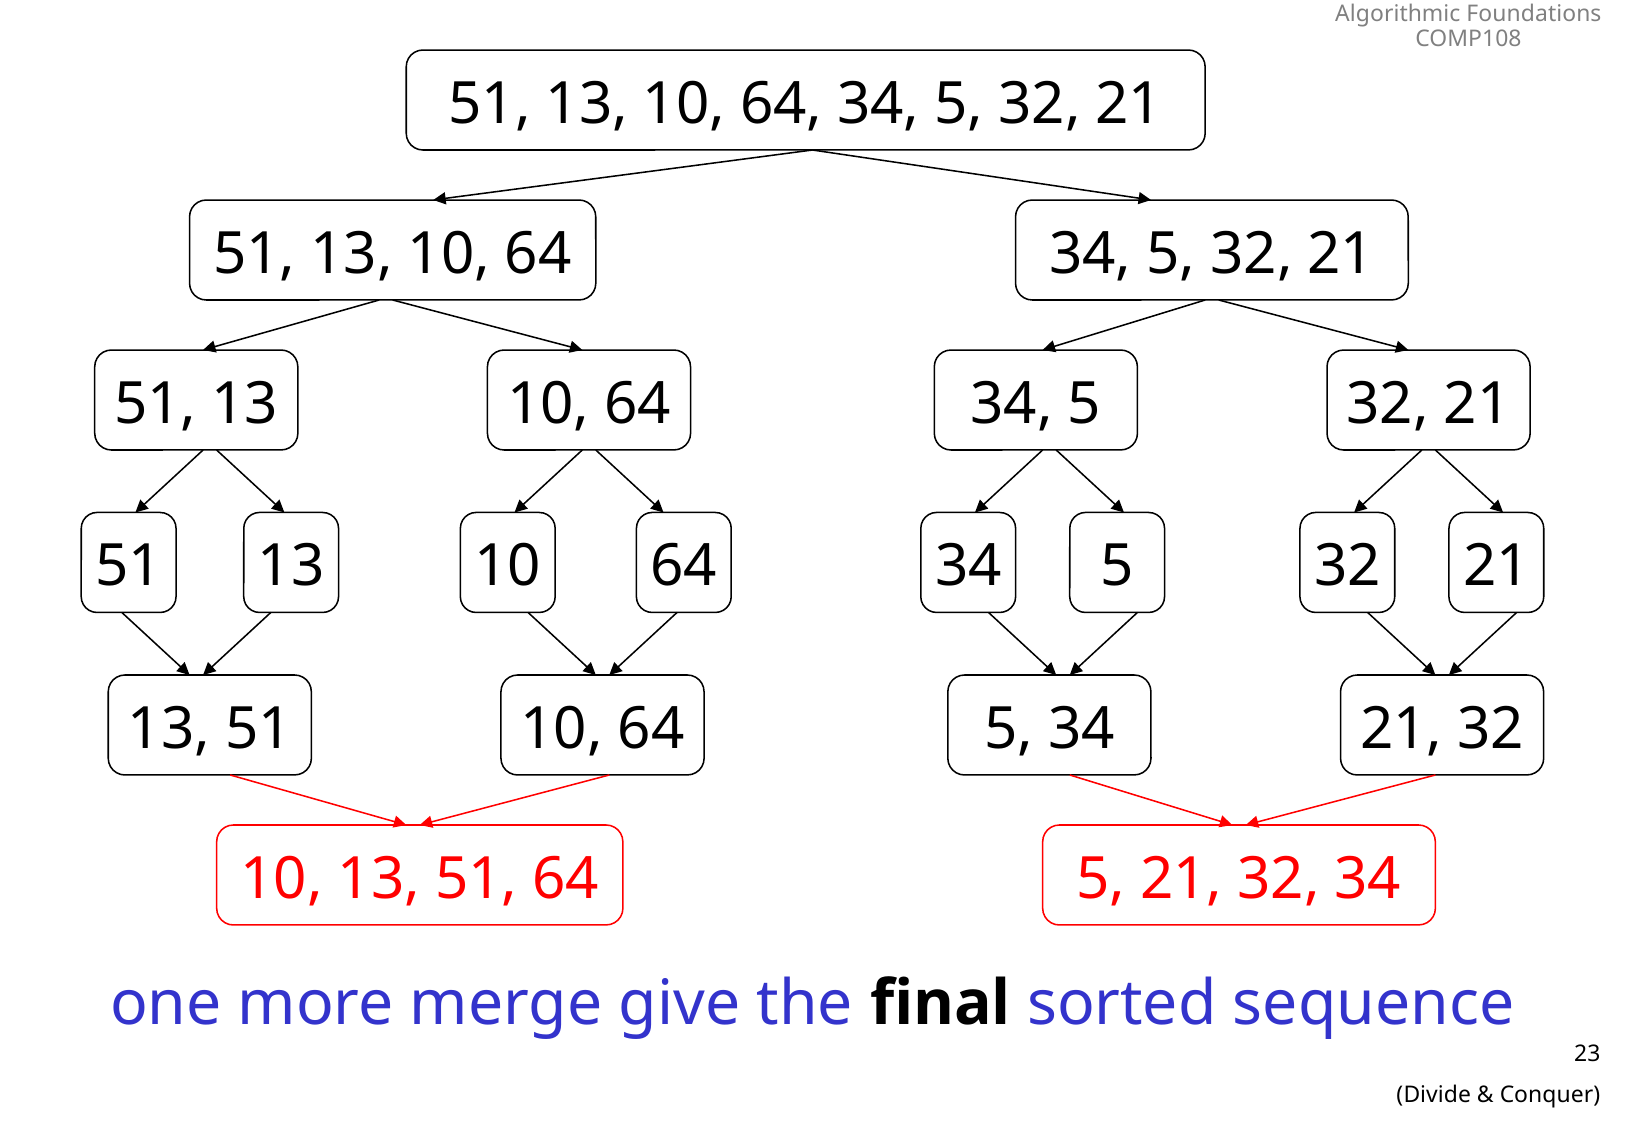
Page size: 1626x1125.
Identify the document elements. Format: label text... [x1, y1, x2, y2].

text_box 13 [243, 512, 339, 613]
text_box [1069, 612, 1138, 676]
text_box 34, 5 [934, 350, 1138, 451]
text_box [812, 149, 1151, 205]
text_box [1218, 299, 1409, 353]
text_box 21 [1448, 512, 1544, 613]
text_box [1245, 774, 1436, 828]
text_box [1042, 299, 1206, 353]
text_box 34, 5, 32, 21 [1015, 200, 1409, 300]
text_box 10, 13, 51, 64 [216, 825, 623, 925]
text_box [528, 612, 596, 676]
text_box [609, 612, 678, 676]
text_box 51 [81, 512, 177, 613]
text_box one more merge give the final sorted sequence [0, 954, 1625, 1045]
text_box 51, 13, 10, 64 [189, 200, 596, 300]
text_box [392, 299, 583, 353]
text_box 10, 64 [487, 350, 691, 451]
text_box [595, 449, 664, 513]
text_box 51, 13, 10, 64, 34, 5, 32, 21 [406, 50, 1206, 150]
text_box 5, 34 [947, 675, 1151, 775]
text_box 13, 51 [108, 675, 312, 775]
text_box [419, 774, 610, 828]
text_box [230, 774, 407, 828]
text_box [203, 299, 380, 353]
text_box [1367, 612, 1436, 676]
text_box [1448, 612, 1517, 676]
text_box 32 [1299, 512, 1395, 613]
text_box [433, 149, 812, 205]
text_box [988, 612, 1057, 676]
text_box [216, 449, 285, 513]
text_box [1069, 774, 1233, 828]
text_box [1435, 449, 1504, 513]
text_box 10, 64 [500, 675, 705, 775]
text_box 32, 21 [1327, 350, 1531, 451]
text_box [1056, 449, 1124, 513]
text_box 34 [920, 512, 1016, 613]
text_box 5, 21, 32, 34 [1042, 825, 1436, 925]
text_box [514, 449, 583, 513]
text_box 10 [460, 512, 556, 613]
text_box 64 [636, 512, 732, 613]
text_box 51, 13 [94, 350, 298, 451]
text_box [121, 612, 190, 676]
text_box [975, 449, 1043, 513]
text_box [203, 612, 271, 676]
text_box 5 [1069, 512, 1165, 613]
text_box 21, 32 [1340, 675, 1544, 775]
text_box [1354, 449, 1422, 513]
text_box [135, 449, 204, 513]
slide_number 23 (Divide & Conquer) [1276, 1045, 1616, 1107]
